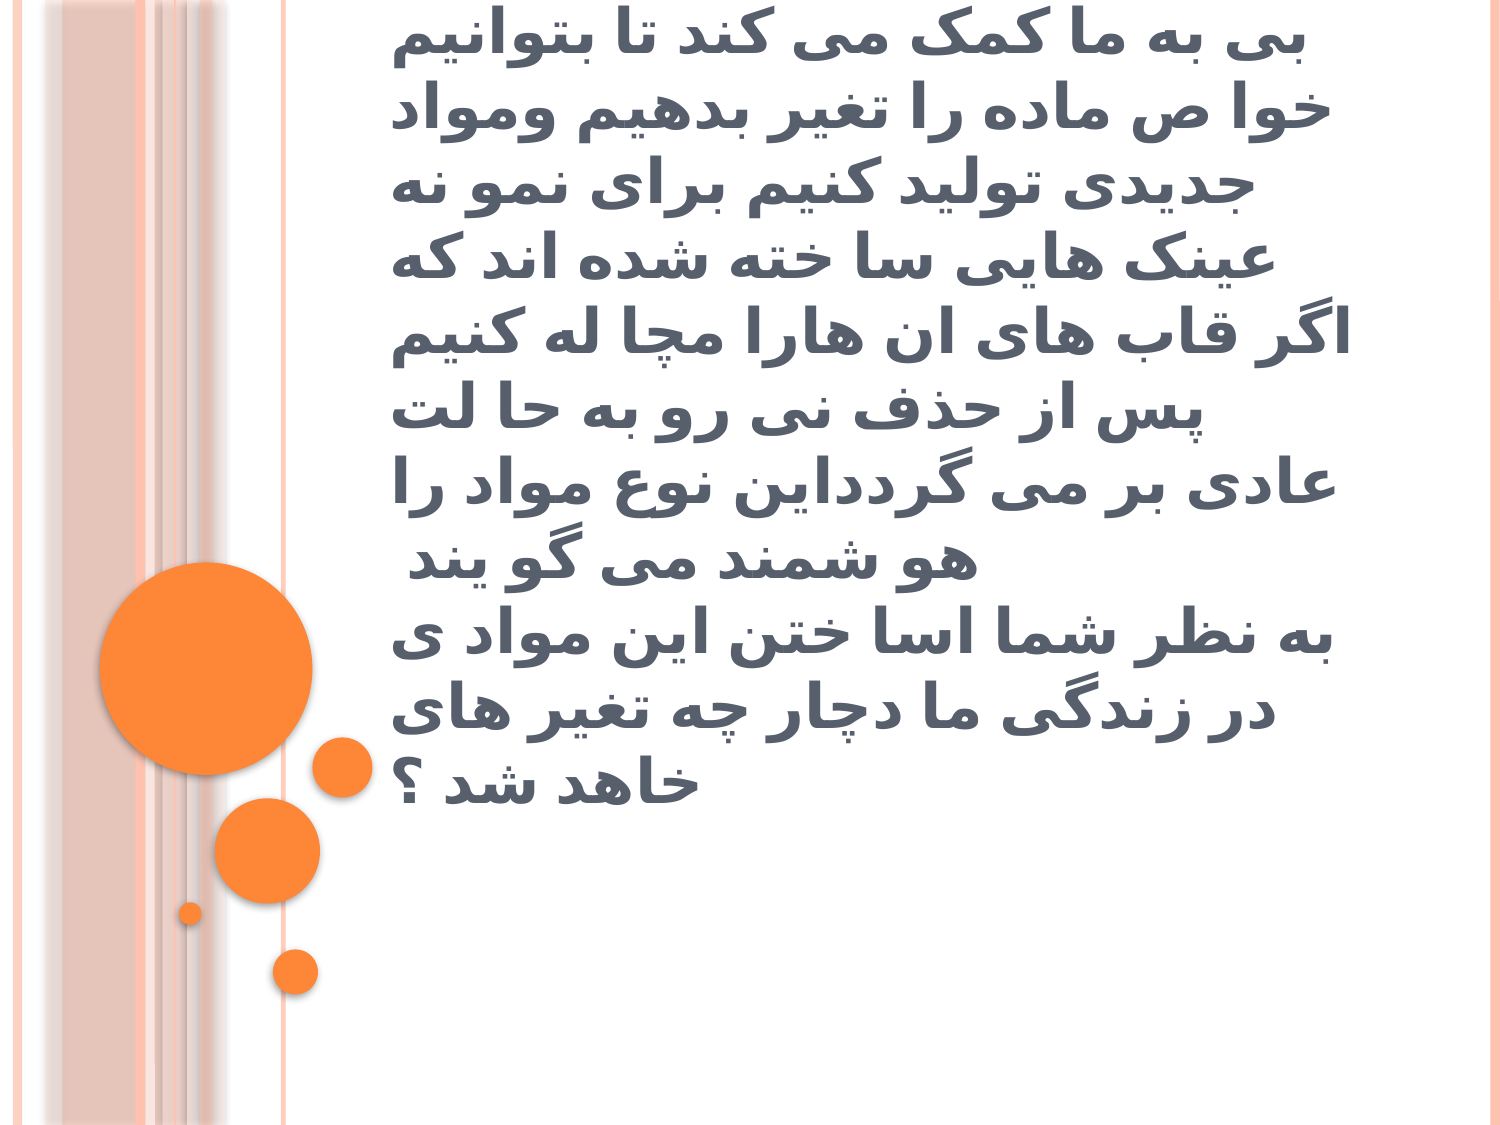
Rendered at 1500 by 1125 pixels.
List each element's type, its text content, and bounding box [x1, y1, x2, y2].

title مواد هو شمند همان طور که امو ختید علوم تجر بی به ما کمک می کند تا بتوانیم خوا ص ماده را تغیر بدهیم ومواد جدیدی تولید کنیم برای نمو نه عینک هایی سا خته شده اند که اگر قاب های ان هارا مچا له کنیم پس از حذف نی رو به حا لت عادی بر می گردداین نوع مواد را هو شمند می گو یند به نظر شما اسا ختن این مواد ی در زندگی ما دچار چه تغیر های خاهد شد ؟ [375, 0, 1388, 824]
